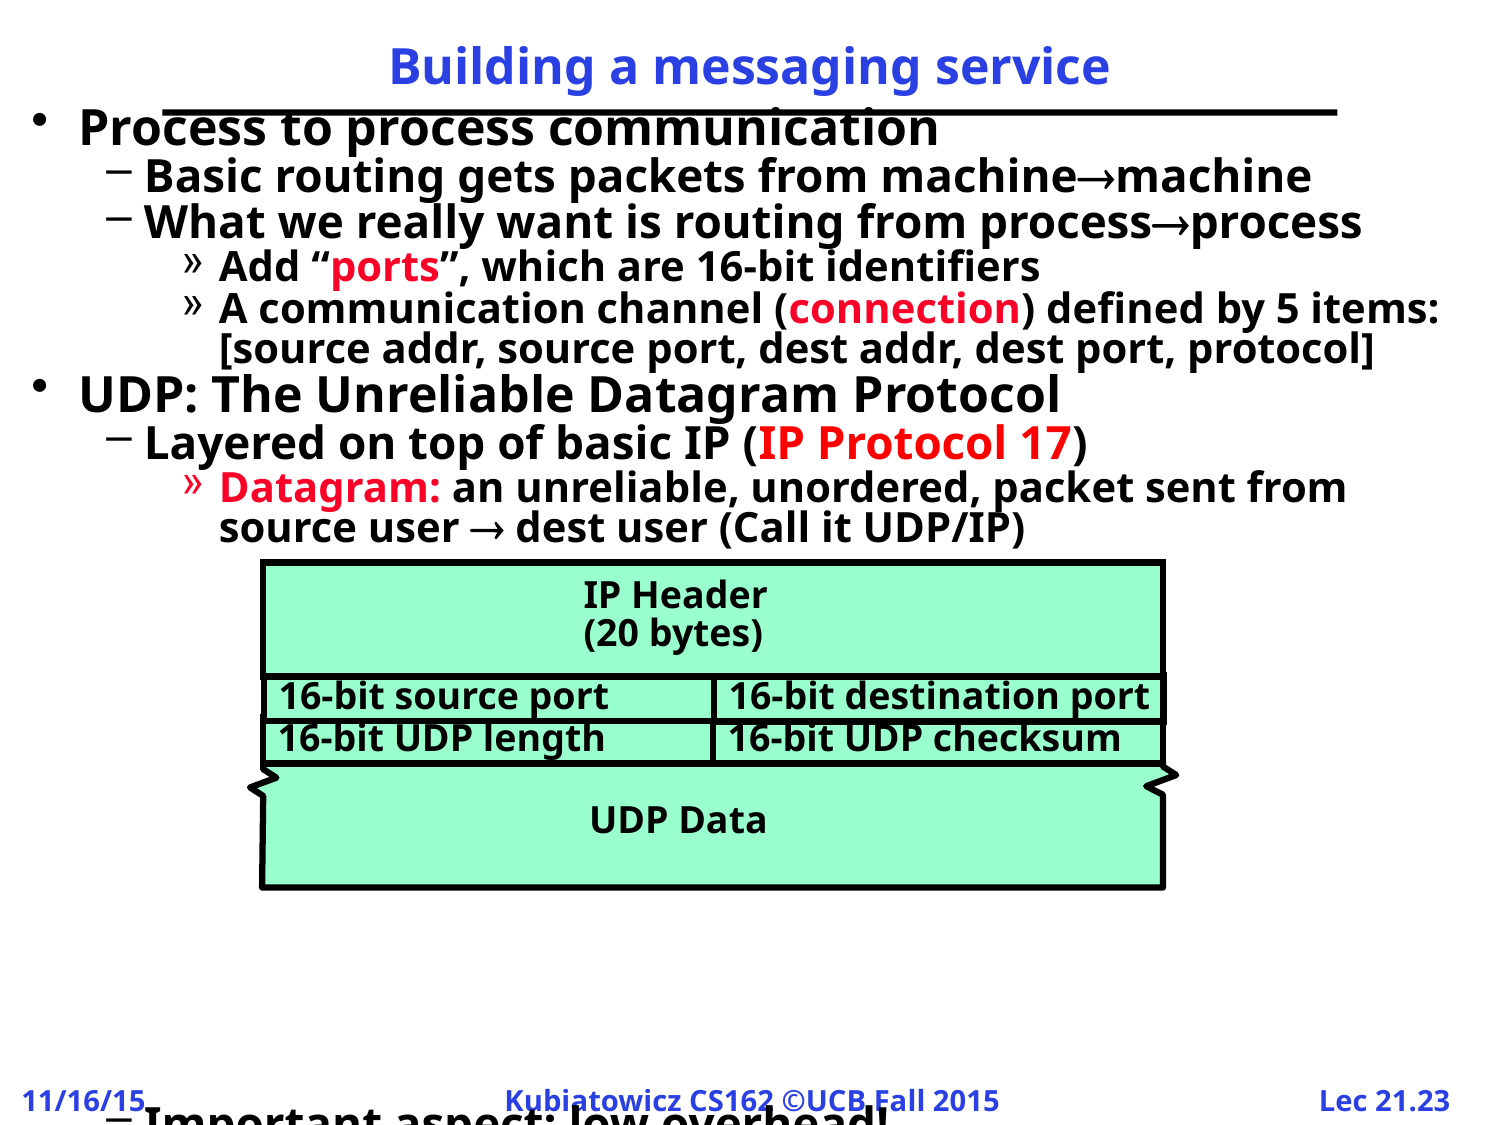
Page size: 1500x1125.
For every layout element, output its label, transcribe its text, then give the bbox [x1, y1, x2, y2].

title Building a messaging service [162, 24, 1338, 99]
list Process to process communication Basic routing gets packets from machinemachine What we really want is routing from processprocess Add “ports”, which are 16-bit identifiers A communication channel (connection) defined by 5 items: [source addr, source port, dest addr, dest port, protocol] UDP: The Unreliable Datagram Protocol Layered on top of basic IP (IP Protocol 17) Datagram: an unreliable, unordered, packet sent from source user  dest user (Call it UDP/IP) Important aspect: low overhead! Often used for high-bandwidth video streams Many uses of UDP considered “anti-social” – none of the “well-behaved” aspects of (say) TCP/IP [16, 99, 1484, 1125]
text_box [249, 562, 1177, 888]
